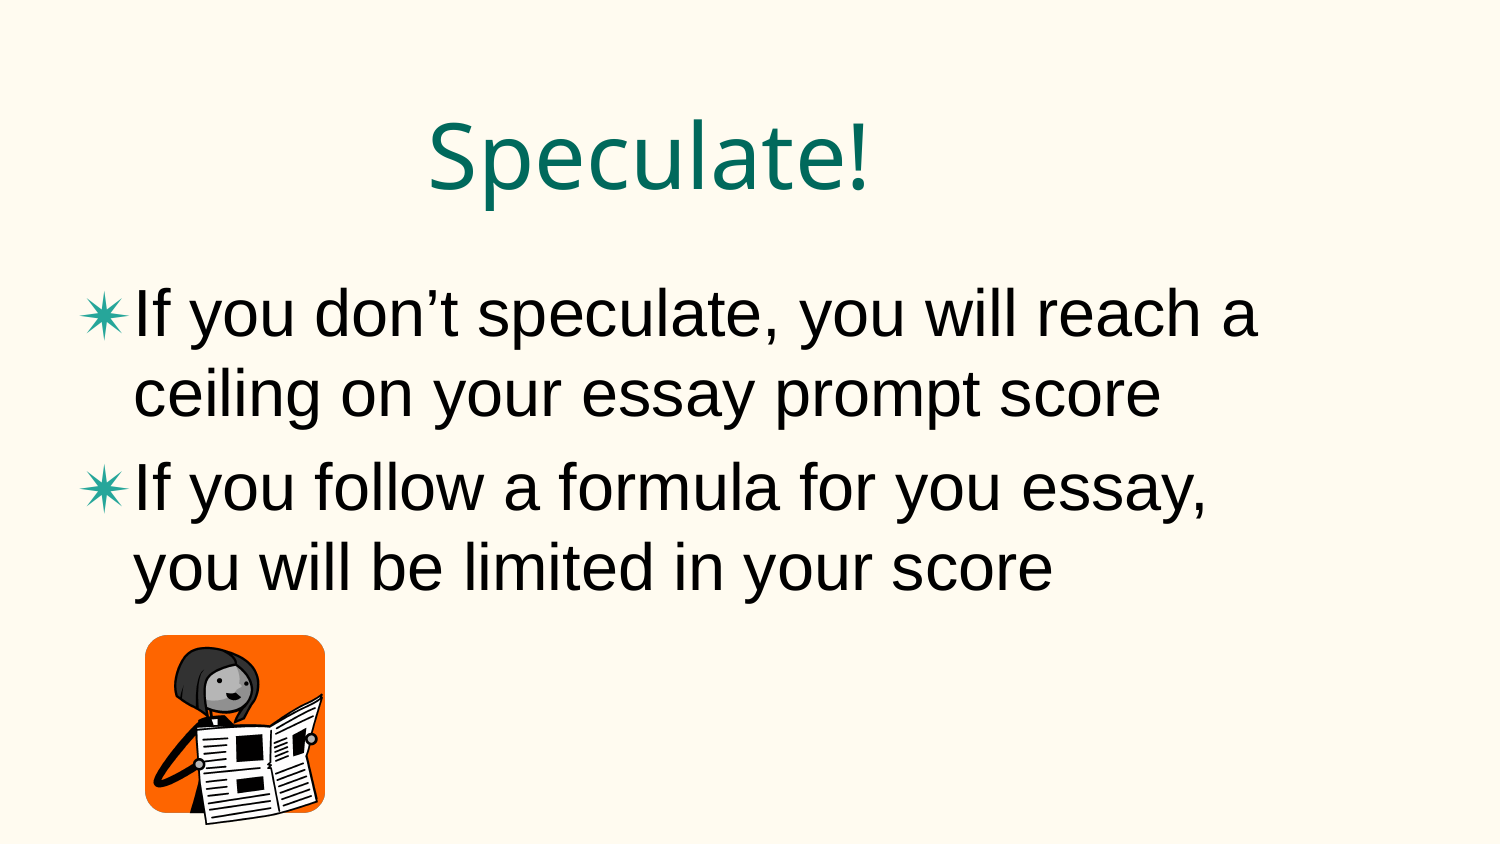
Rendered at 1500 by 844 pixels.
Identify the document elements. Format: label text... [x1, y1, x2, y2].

title Speculate! [37, 121, 1263, 182]
picture [145, 634, 325, 825]
list [37, 182, 1275, 563]
text_box If you don’t speculate, you will reach a ceiling on your essay prompt score If you follow a formula for you essay, you will be limited in your score [62, 262, 1300, 769]
